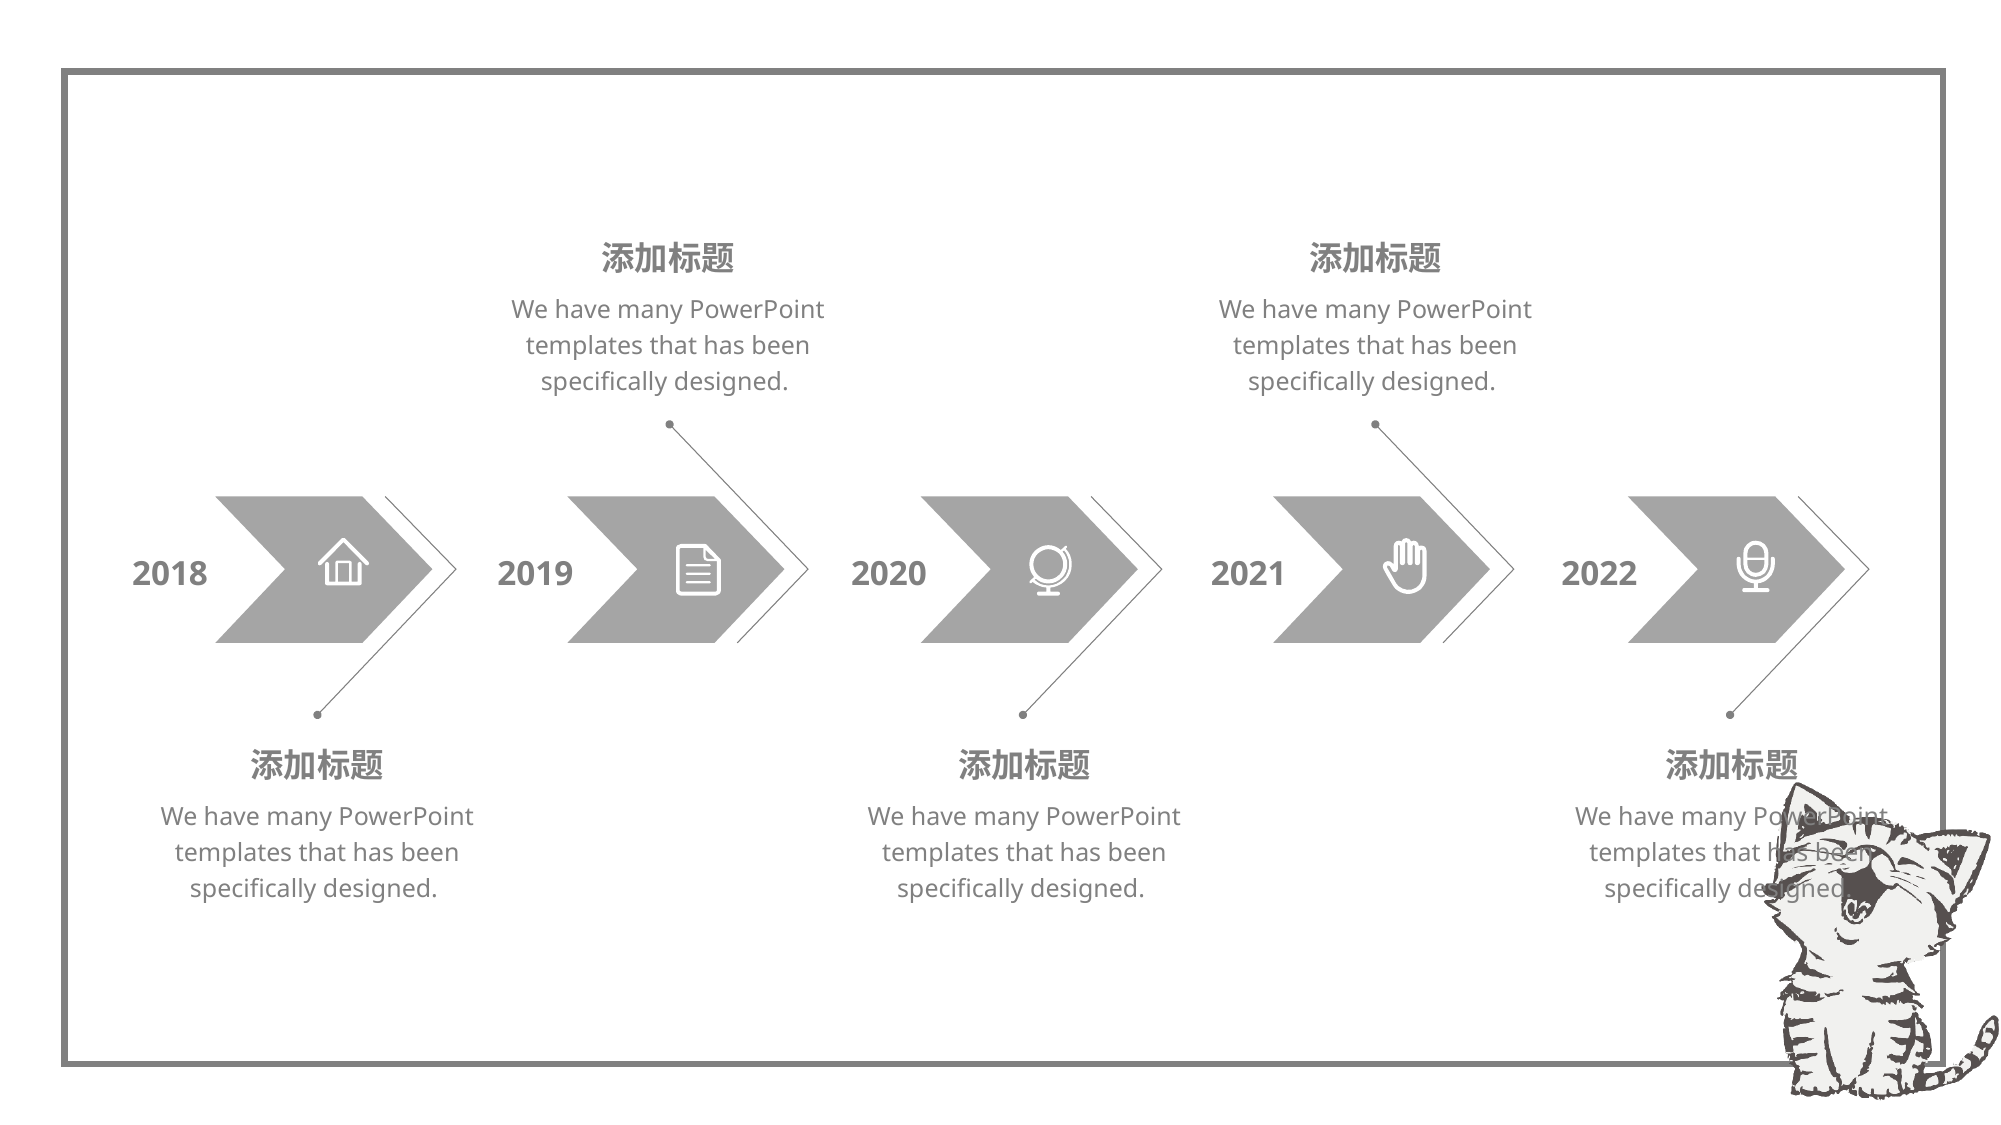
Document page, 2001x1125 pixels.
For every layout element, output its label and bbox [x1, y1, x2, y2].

text_box [124, 237, 1897, 904]
text_box [64, 70, 1944, 1065]
picture [1673, 733, 2000, 1125]
